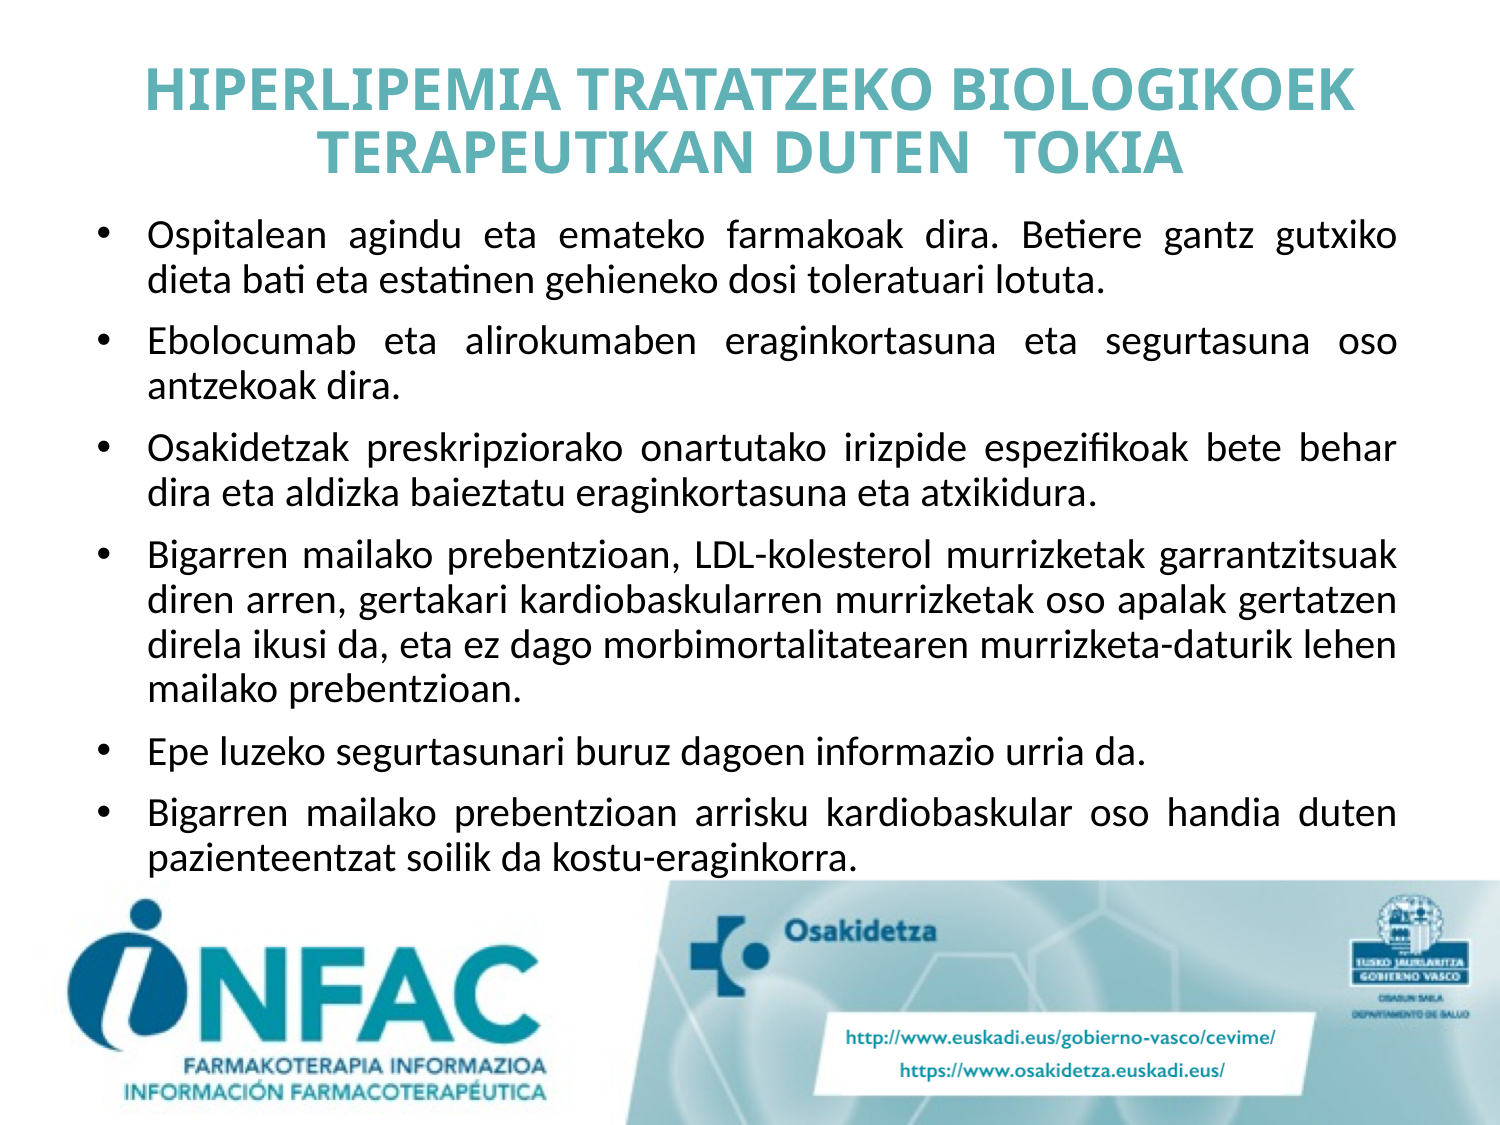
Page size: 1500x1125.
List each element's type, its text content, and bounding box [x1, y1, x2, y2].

title HIPERLIPEMIA TRATATZEKO BIOLOGIKOEK TERAPEUTIKAN DUTEN TOKIA [0, 0, 1500, 194]
picture [0, 194, 1500, 1125]
subtitle Ospitalean agindu eta emateko farmakoak dira. Betiere gantz gutxiko dieta bati eta estatinen gehieneko dosi toleratuari lotuta. Ebolocumab eta alirokumaben eraginkortasuna eta segurtasuna oso antzekoak dira. Osakidetzak preskripziorako onartutako irizpide espezifikoak bete behar dira eta aldizka baieztatu eraginkortasuna eta atxikidura. Bigarren mailako prebentzioan, LDL-kolesterol murrizketak garrantzitsuak diren arren, gertakari kardiobaskularren murrizketak oso apalak gertatzen direla ikusi da, eta ez dago morbimortalitatearen murrizketa-daturik lehen mailako prebentzioan. Epe luzeko segurtasunari buruz dagoen informazio urria da. Bigarren mailako prebentzioan arrisku kardiobaskular oso handia duten pazienteentzat soilik da kostu-eraginkorra. [81, 205, 1415, 889]
